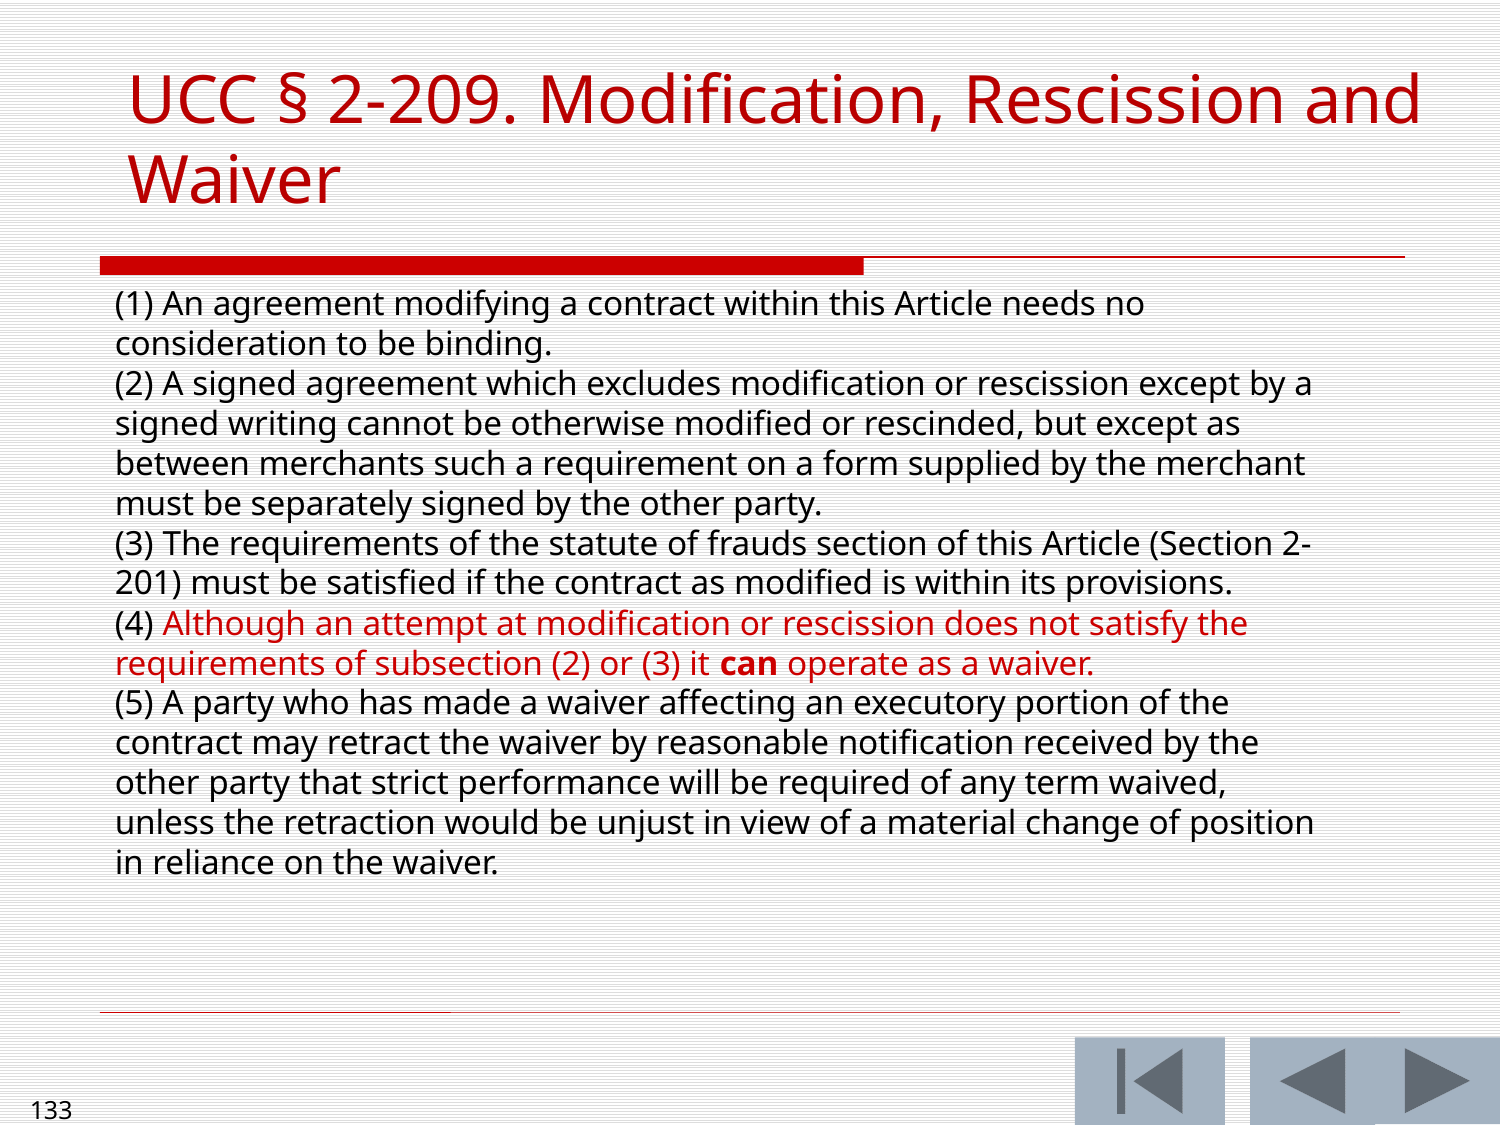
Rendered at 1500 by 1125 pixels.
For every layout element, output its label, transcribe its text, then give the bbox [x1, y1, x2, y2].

text_box (1) An agreement modifying a contract within this Article needs no consideration to be binding. (2) A signed agreement which excludes modification or rescission except by a signed writing cannot be otherwise modified or rescinded, but except as between merchants such a requirement on a form supplied by the merchant must be separately signed by the other party. (3) The requirements of the statute of frauds section of this Article (Section 2-201) must be satisfied if the contract as modified is within its provisions. (4) Although an attempt at modification or rescission does not satisfy the requirements of subsection (2) or (3) it can operate as a waiver. (5) A party who has made a waiver affecting an executory portion of the contract may retract the waiver by reasonable notification received by the other party that strict performance will be required of any term waived, unless the retraction would be unjust in view of a material change of position in reliance on the waiver. [99, 274, 1350, 889]
slide_number 133 [0, 1086, 88, 1125]
text_box UCC § 2-209. Modification, Rescission and Waiver [112, 49, 1500, 225]
